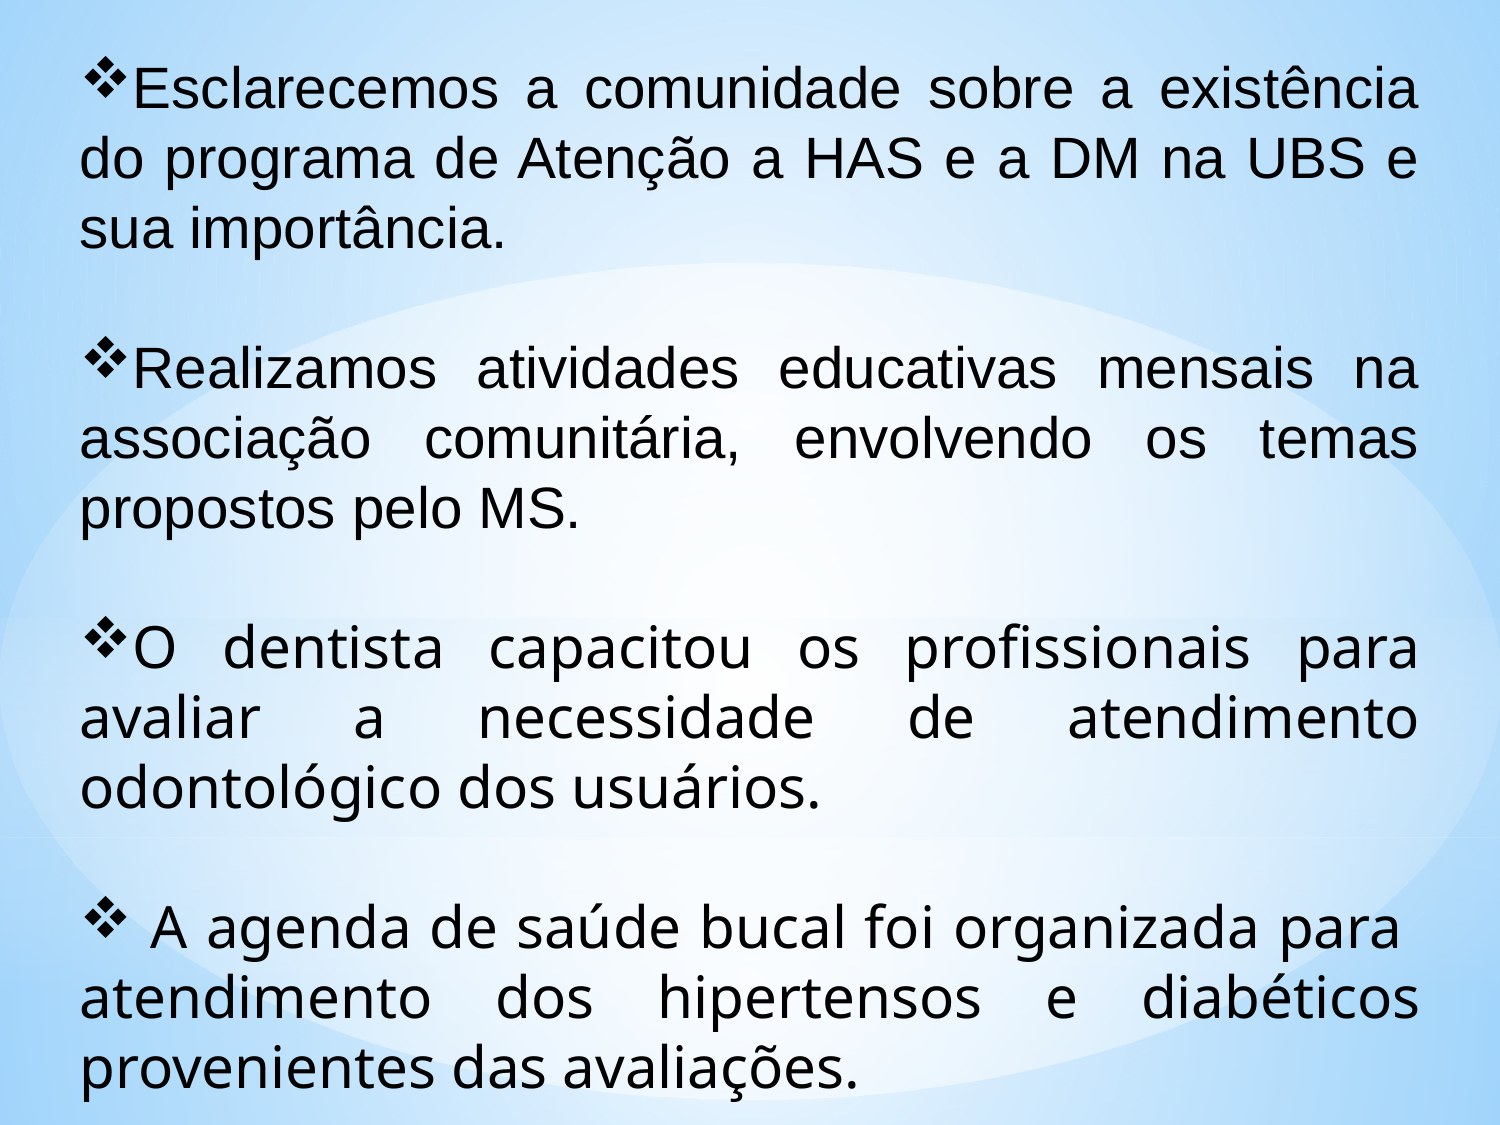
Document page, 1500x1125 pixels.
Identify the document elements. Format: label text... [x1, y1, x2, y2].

text_box Esclarecemos a comunidade sobre a existência do programa de Atenção a HAS e a DM na UBS e sua importância. Realizamos atividades educativas mensais na associação comunitária, envolvendo os temas propostos pelo MS. O dentista capacitou os profissionais para avaliar a necessidade de atendimento odontológico dos usuários. A agenda de saúde bucal foi organizada para atendimento dos hipertensos e diabéticos provenientes das avaliações. [64, 42, 1436, 1125]
